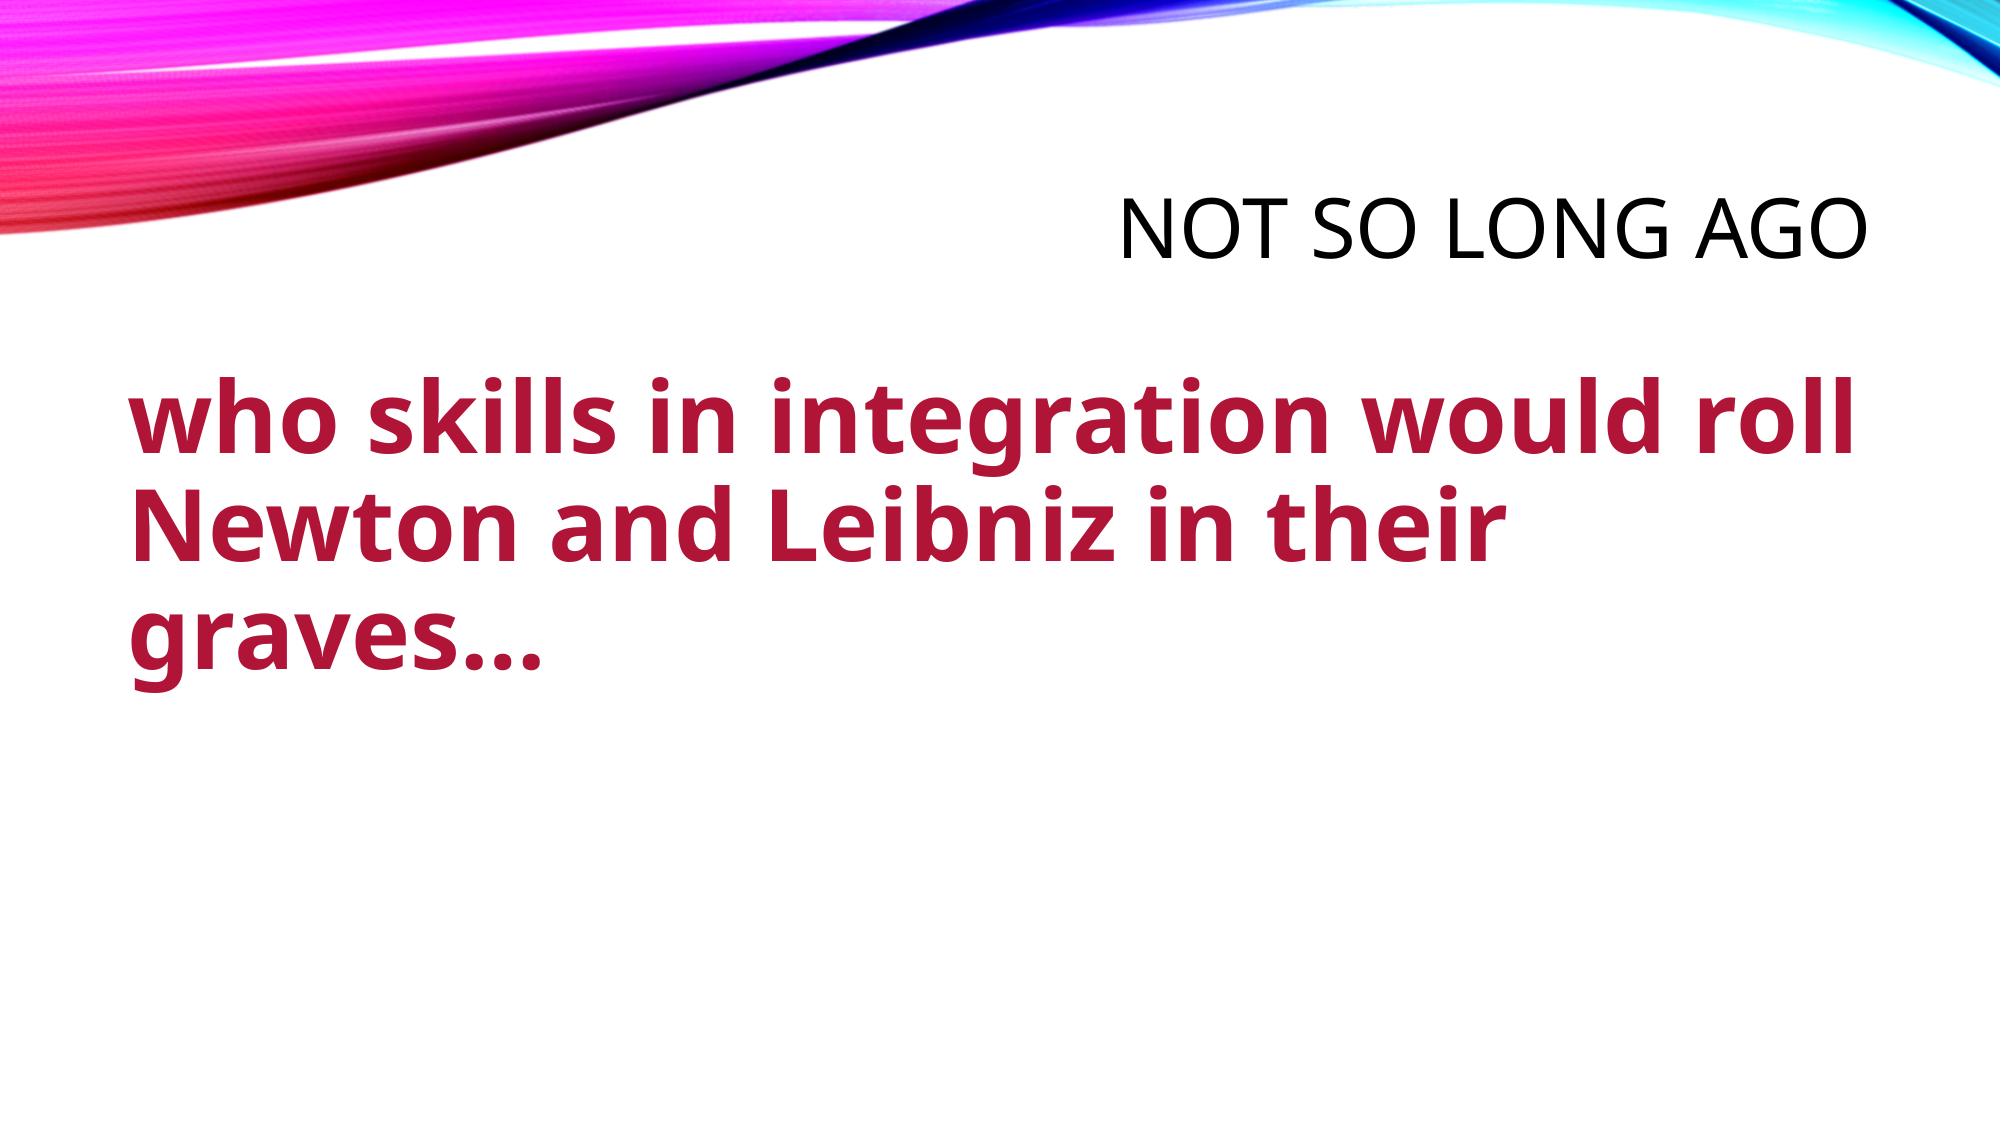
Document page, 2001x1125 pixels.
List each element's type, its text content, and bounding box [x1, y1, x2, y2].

picture [1910, 0, 2000, 45]
list who skills in integration would roll Newton and Leibniz in their graves… [112, 360, 1888, 1021]
picture [0, 0, 2000, 237]
title Not so long ago [474, 125, 1888, 338]
picture [1890, 0, 2000, 75]
